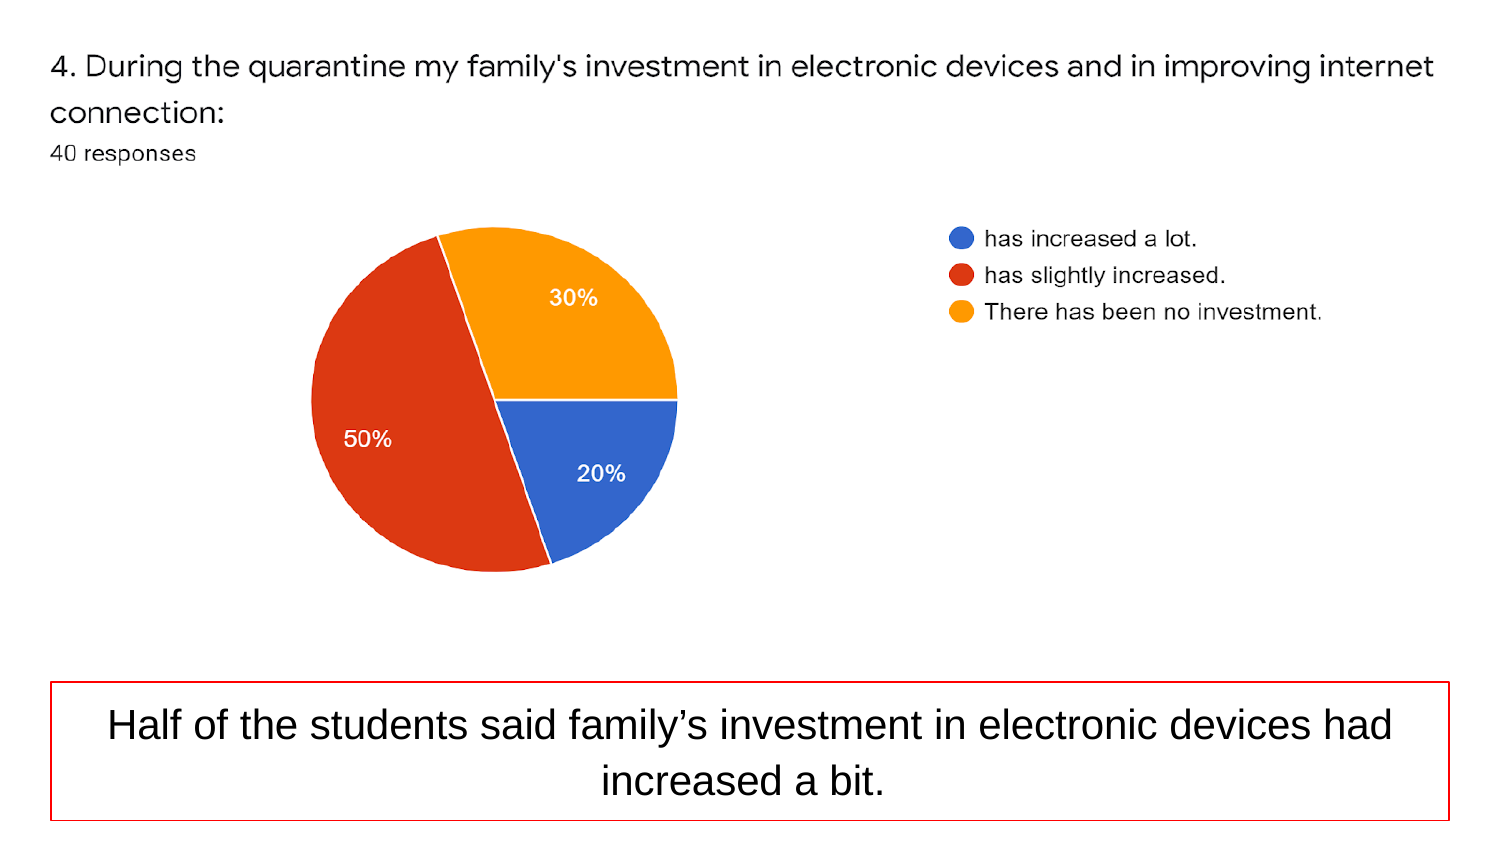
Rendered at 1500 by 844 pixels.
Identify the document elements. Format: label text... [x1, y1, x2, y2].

title Half of the students said family’s investment in electronic devices had increased a bit. [51, 682, 1449, 821]
picture [0, 0, 1500, 639]
